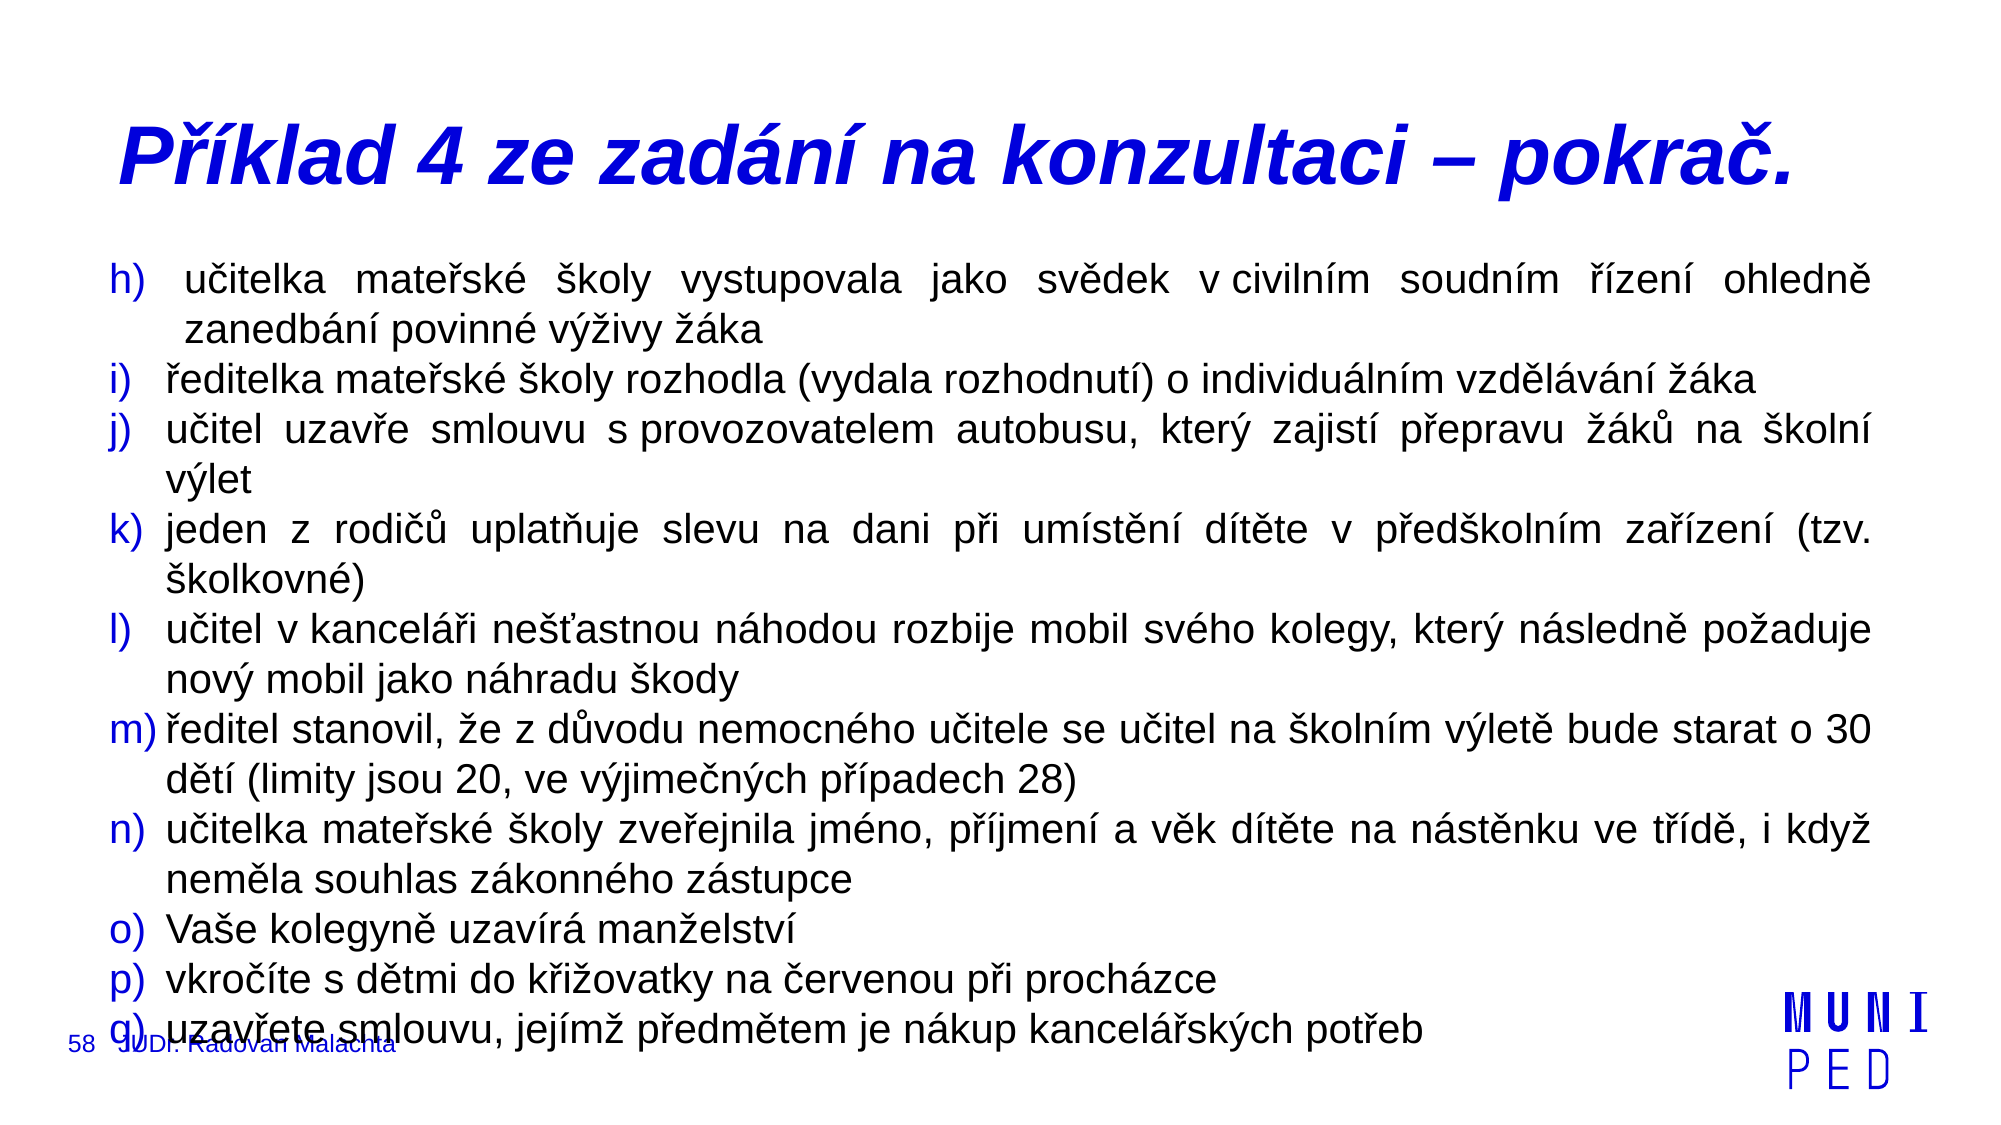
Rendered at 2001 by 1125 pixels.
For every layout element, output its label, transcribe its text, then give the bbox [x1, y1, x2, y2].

title Příklad 4 ze zadání na konzultaci – pokrač. [118, 118, 1883, 193]
footer JUDr. Radovan Malachta [118, 1021, 1418, 1063]
list učitelka mateřské školy vystupovala jako svědek v civilním soudním řízení ohledně zanedbání povinné výživy žáka ředitelka mateřské školy rozhodla (vydala rozhodnutí) o individuálním vzdělávání žáka učitel uzavře smlouvu s provozovatelem autobusu, který zajistí přepravu žáků na školní výlet jeden z rodičů uplatňuje slevu na dani při umístění dítěte v předškolním zařízení (tzv. školkovné) učitel v kanceláři nešťastnou náhodou rozbije mobil svého kolegy, který následně požaduje nový mobil jako náhradu škody ředitel stanovil, že z důvodu nemocného učitele se učitel na školním výletě bude starat o 30 dětí (limity jsou 20, ve výjimečných případech 28) učitelka mateřské školy zveřejnila jméno, příjmení a věk dítěte na nástěnku ve třídě, i když neměla souhlas zákonného zástupce Vaše kolegyně uzavírá manželství vkročíte s dětmi do křižovatky na červenou při procházce uzavřete smlouvu, jejímž předmětem je nákup kancelářských potřeb [109, 251, 1874, 931]
slide_number 58 [67, 1021, 110, 1063]
